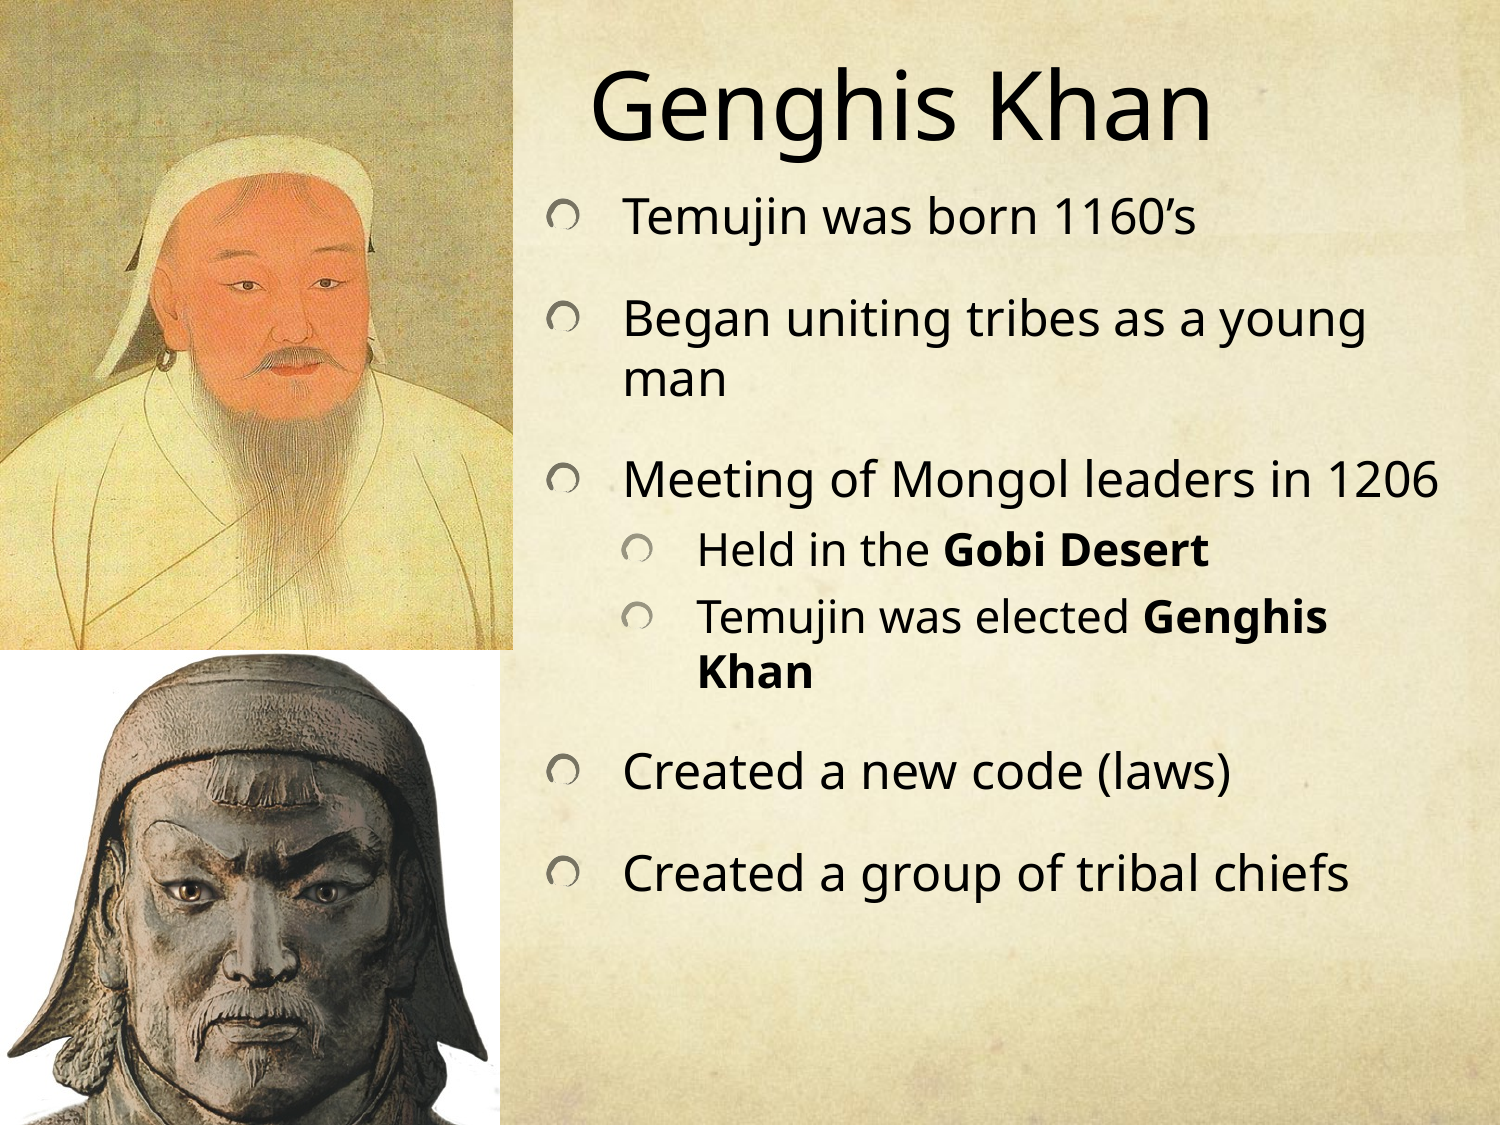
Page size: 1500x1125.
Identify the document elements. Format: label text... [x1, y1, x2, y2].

title Genghis Khan [526, 26, 1350, 178]
picture [0, 0, 1500, 1125]
list Temujin was born 1160’s Began uniting tribes as a young man Meeting of Mongol leaders in 1206 Held in the Gobi Desert Temujin was elected Genghis Khan Created a new code (laws) Created a group of tribal chiefs [531, 177, 1469, 1094]
